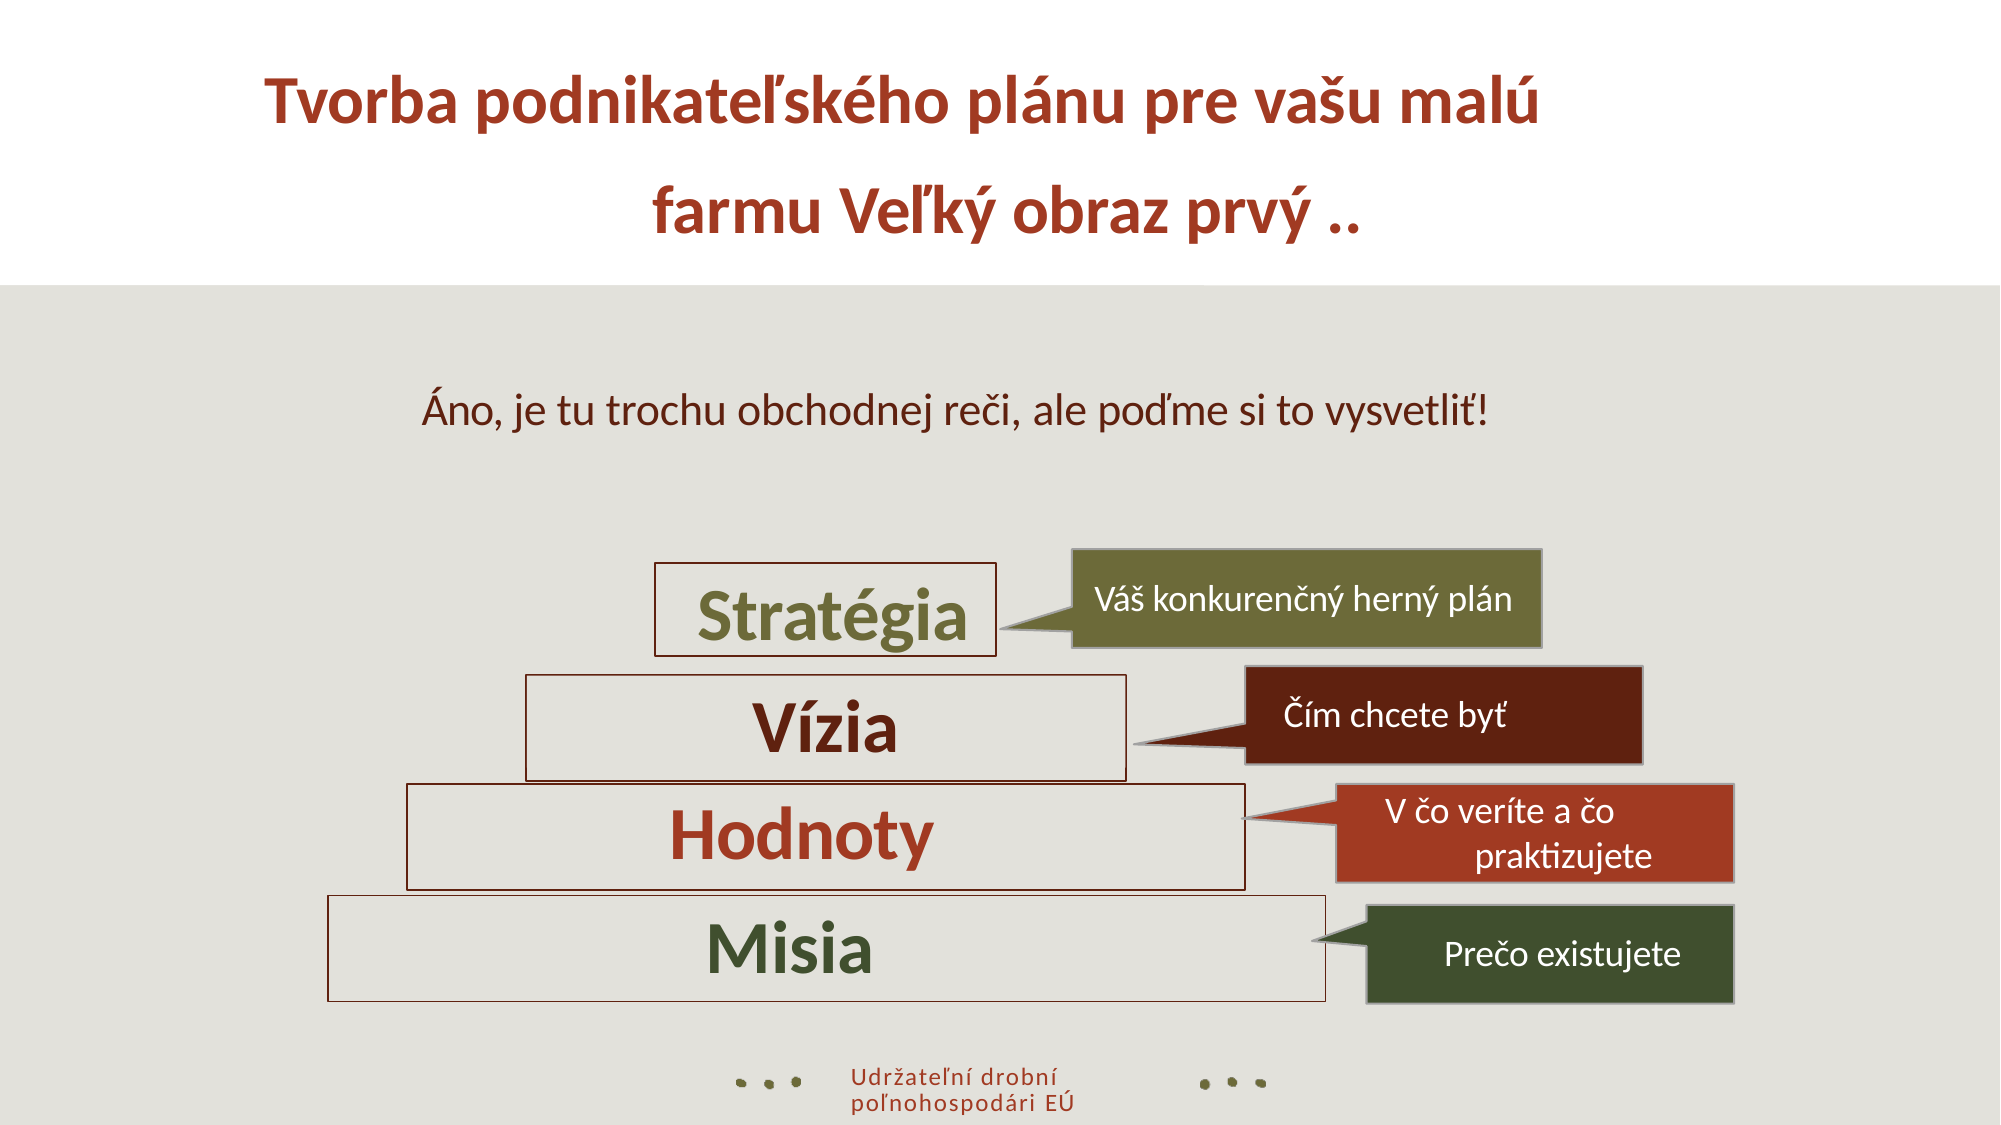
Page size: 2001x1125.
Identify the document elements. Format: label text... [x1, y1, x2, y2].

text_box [1240, 782, 1736, 884]
title Tvorba podnikateľského plánu pre vašu malú farmu Veľký obraz prvý .. [262, 25, 1706, 248]
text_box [1310, 903, 1736, 1005]
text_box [0, 285, 2000, 1125]
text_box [998, 547, 1544, 650]
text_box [1132, 664, 1645, 766]
